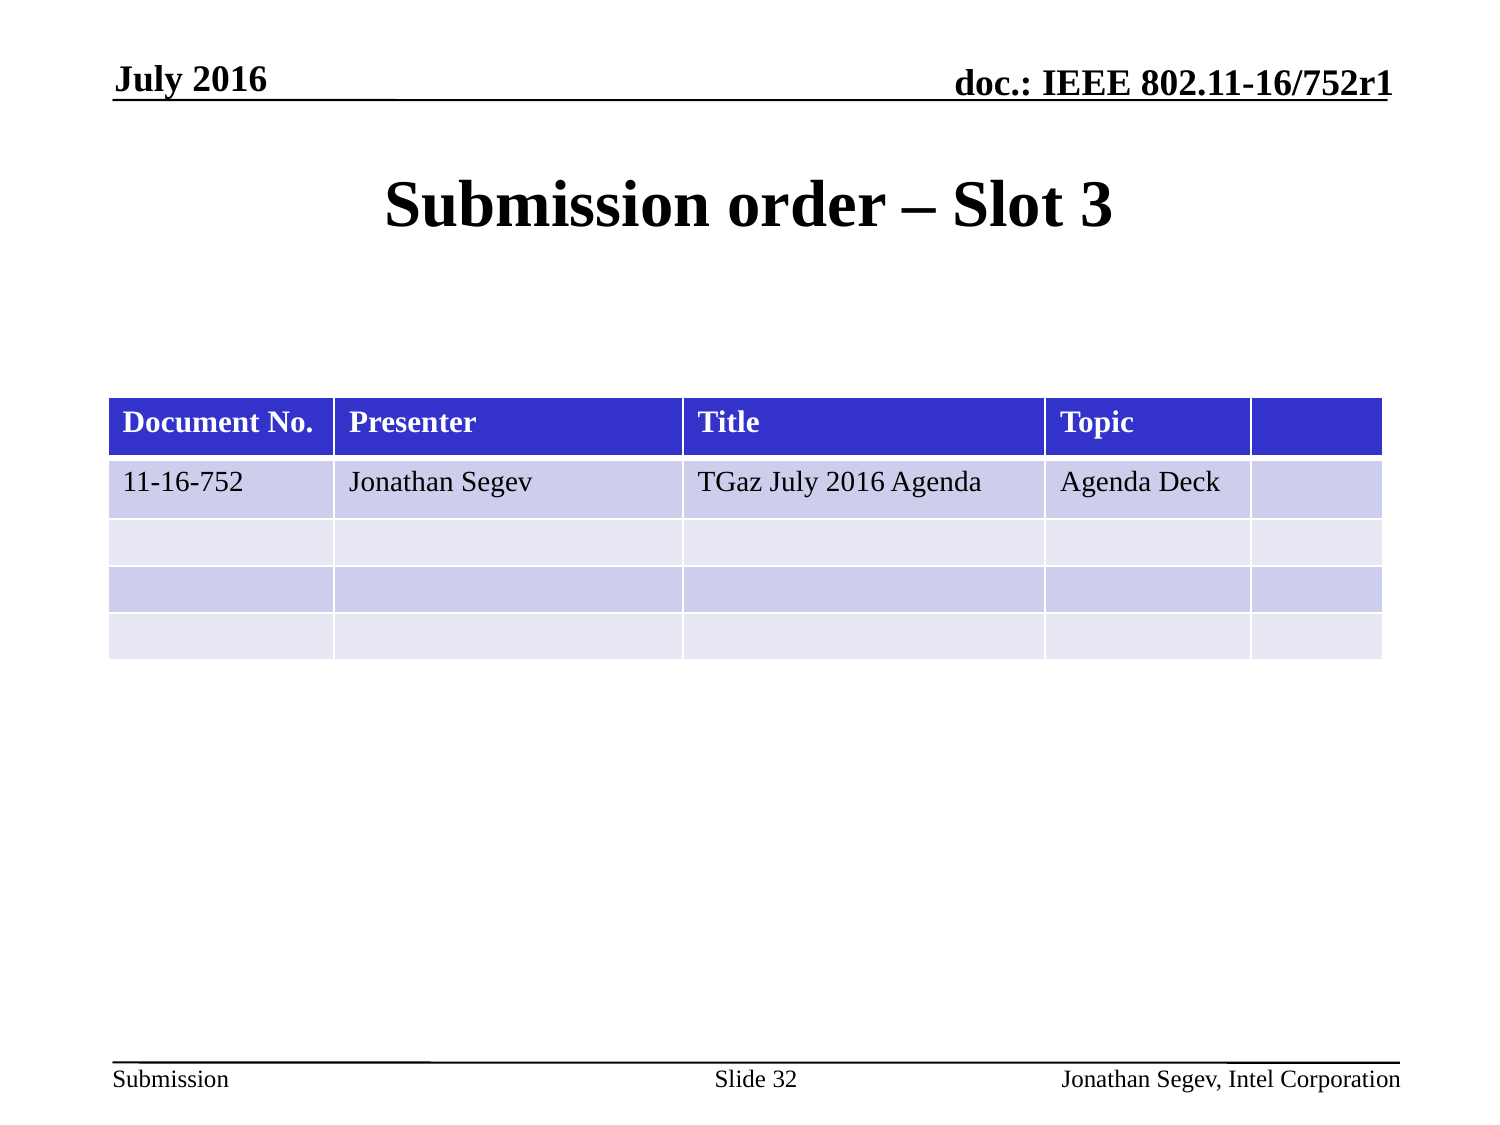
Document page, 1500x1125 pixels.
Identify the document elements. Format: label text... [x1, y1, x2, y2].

table_cell [1046, 567, 1250, 612]
table_cell [335, 567, 682, 612]
table_cell [1252, 614, 1382, 659]
table_cell [335, 520, 682, 565]
table_header Document No. [109, 398, 333, 455]
table_cell [684, 520, 1044, 565]
table_cell [109, 614, 333, 659]
table_cell [335, 614, 682, 659]
table_cell [1252, 520, 1382, 565]
table_header Topic [1046, 398, 1250, 455]
table_cell [1252, 567, 1382, 612]
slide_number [114, 54, 423, 100]
table_cell [109, 520, 333, 565]
table_cell [684, 614, 1044, 659]
table_header Title [684, 398, 1044, 455]
table_cell [1046, 520, 1250, 565]
table_header Presenter [335, 398, 682, 455]
table_cell [1046, 614, 1250, 659]
table_cell [109, 567, 333, 612]
table_cell TGaz July 2016 Agenda [684, 461, 1044, 518]
table_cell Jonathan Segev [335, 461, 682, 518]
table_cell 11-16-752 [109, 461, 333, 518]
footer Jonathan Segev, Intel Corporation [878, 1061, 1402, 1093]
slide_number Slide 32 [712, 1061, 800, 1123]
title Submission order – Slot 3 [112, 112, 1388, 288]
table_cell [1252, 461, 1382, 518]
table_header [1252, 398, 1382, 455]
table_cell Agenda Deck [1046, 461, 1250, 518]
table_cell [684, 567, 1044, 612]
